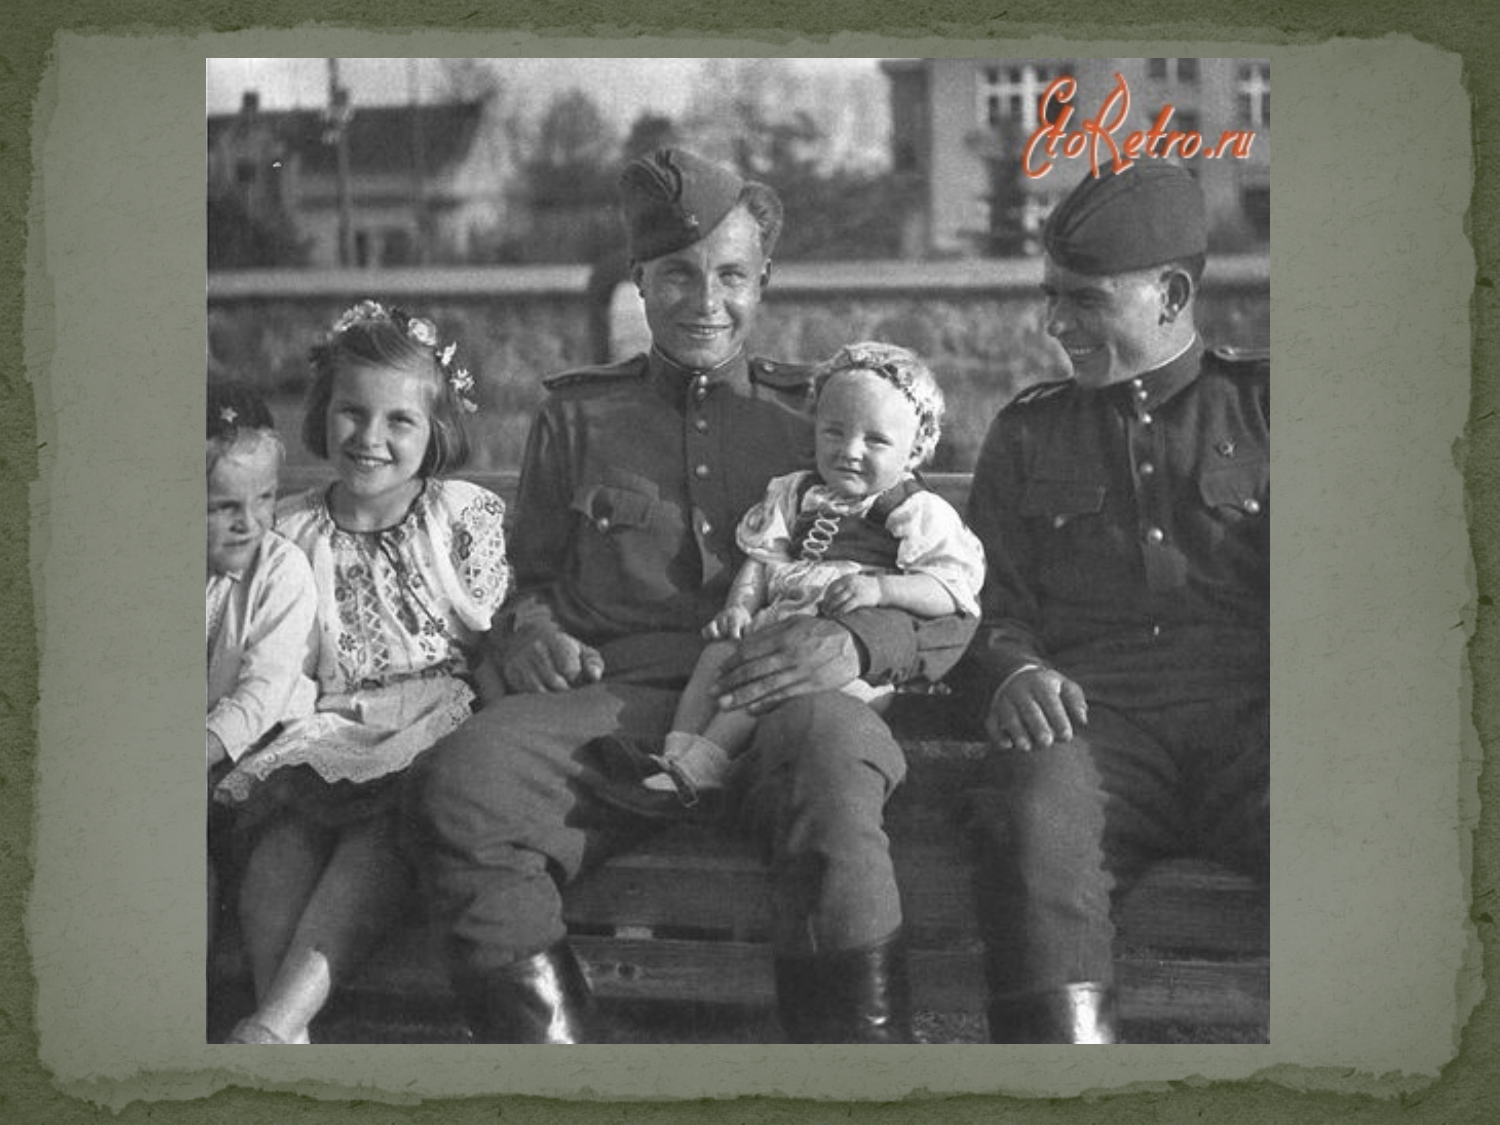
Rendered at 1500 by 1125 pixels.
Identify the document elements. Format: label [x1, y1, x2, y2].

picture [206, 58, 1270, 1044]
